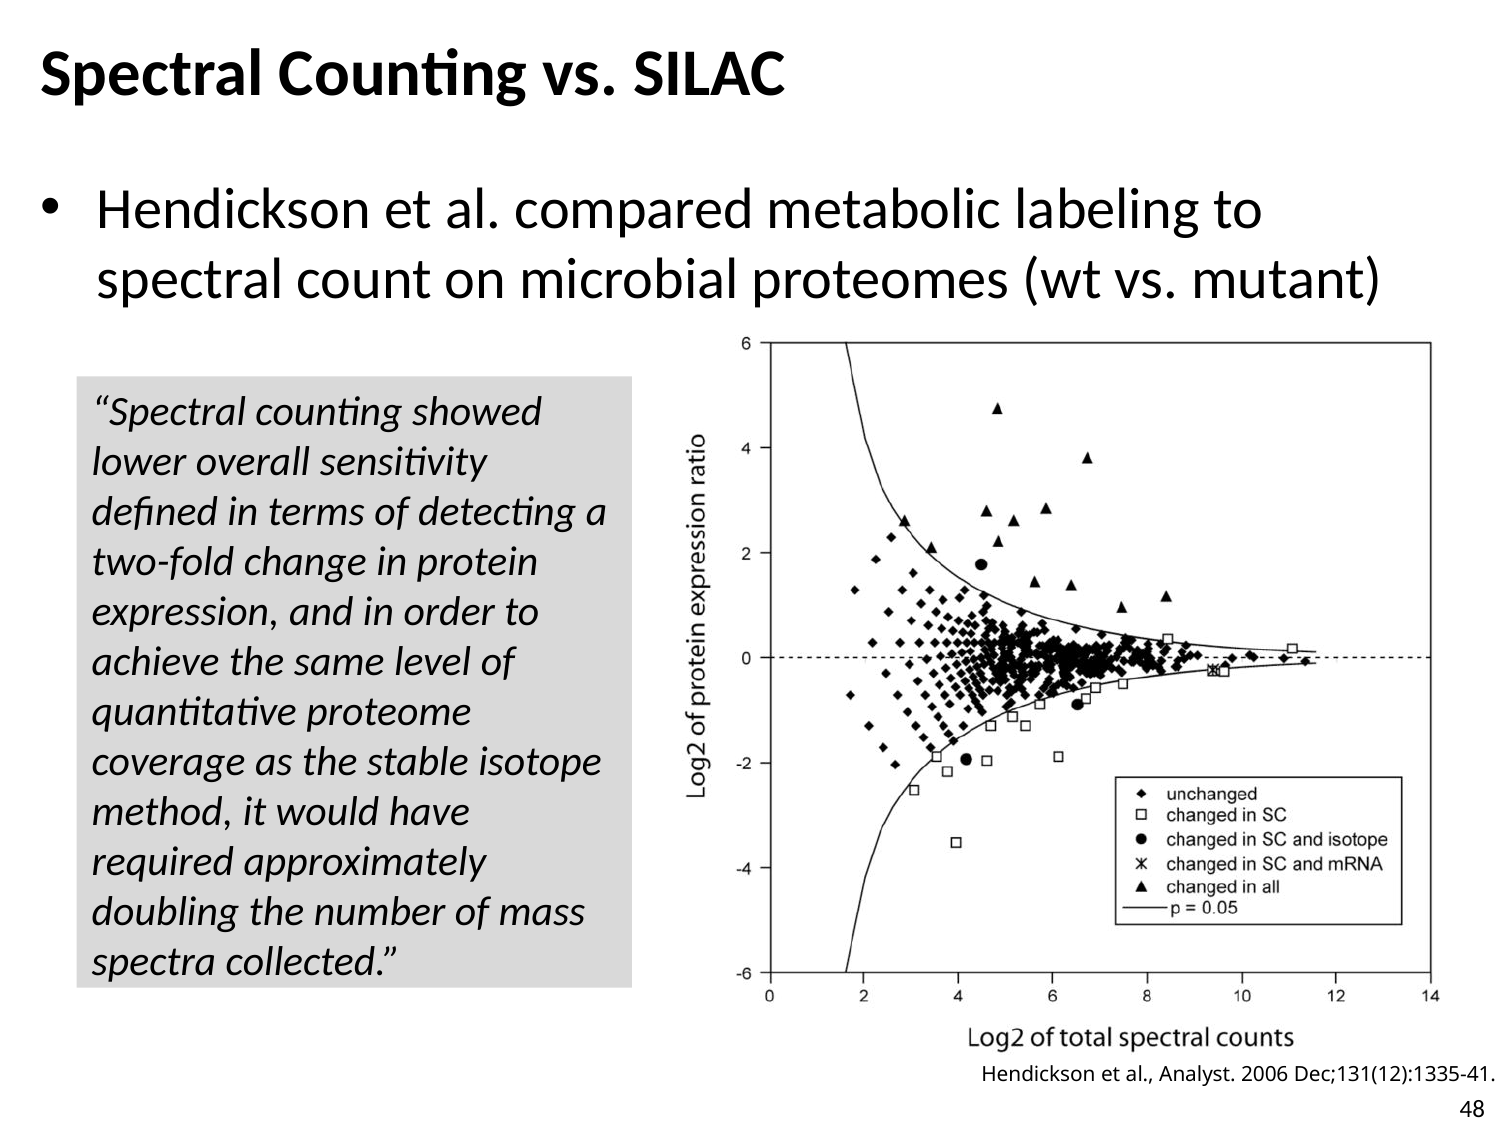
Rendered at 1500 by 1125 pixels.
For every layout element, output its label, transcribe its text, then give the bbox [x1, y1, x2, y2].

text_box Hendickson et al., Analyst. 2006 Dec;131(12):1335-41. [966, 1053, 1500, 1119]
title Spectral Counting vs. SILAC [25, 11, 1125, 125]
list Hendickson et al. compared metabolic labeling to spectral count on microbial proteomes (wt vs. mutant) [25, 162, 1475, 1050]
picture [673, 326, 1448, 1059]
slide_number 48 [1125, 1090, 1500, 1125]
text_box “Spectral counting showed lower overall sensitivity defined in terms of detecting a two-fold change in protein expression, and in order to achieve the same level of quantitative proteome coverage as the stable isotope method, it would have required approximately doubling the number of mass spectra collected.” [76, 376, 632, 988]
